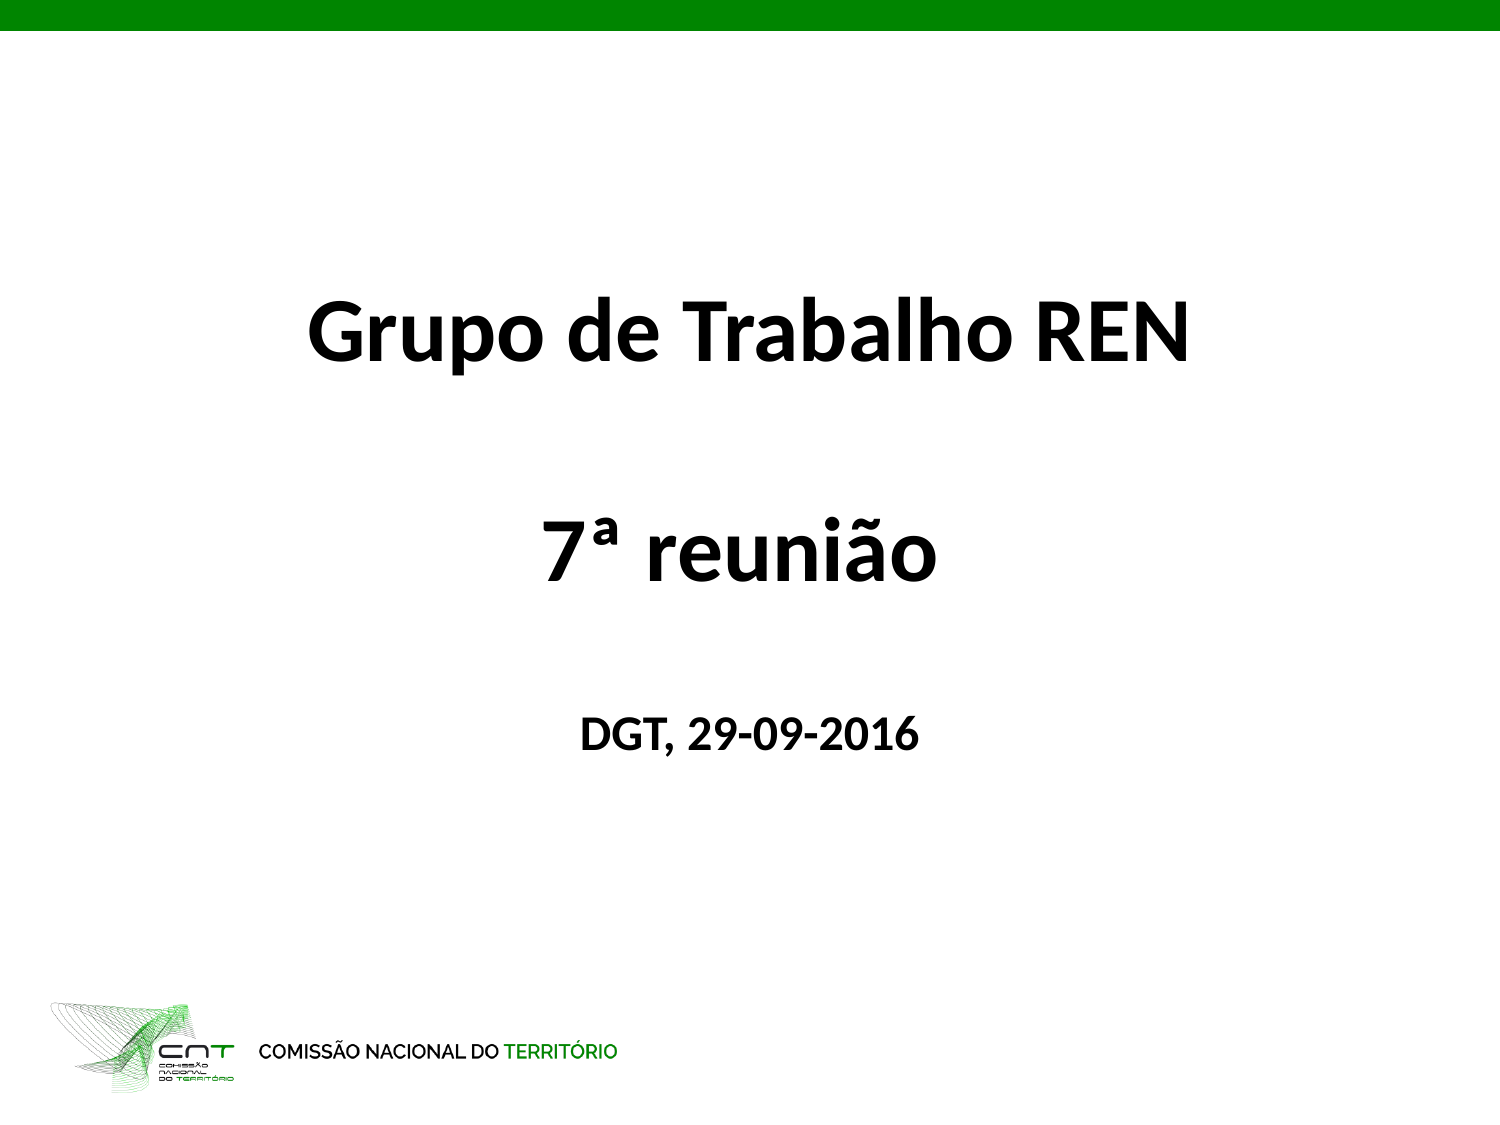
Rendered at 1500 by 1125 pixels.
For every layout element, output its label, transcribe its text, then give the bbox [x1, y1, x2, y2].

picture [41, 997, 632, 1099]
title Grupo de Trabalho REN 7ª reunião DGT, 29-09-2016 [112, 231, 1388, 799]
